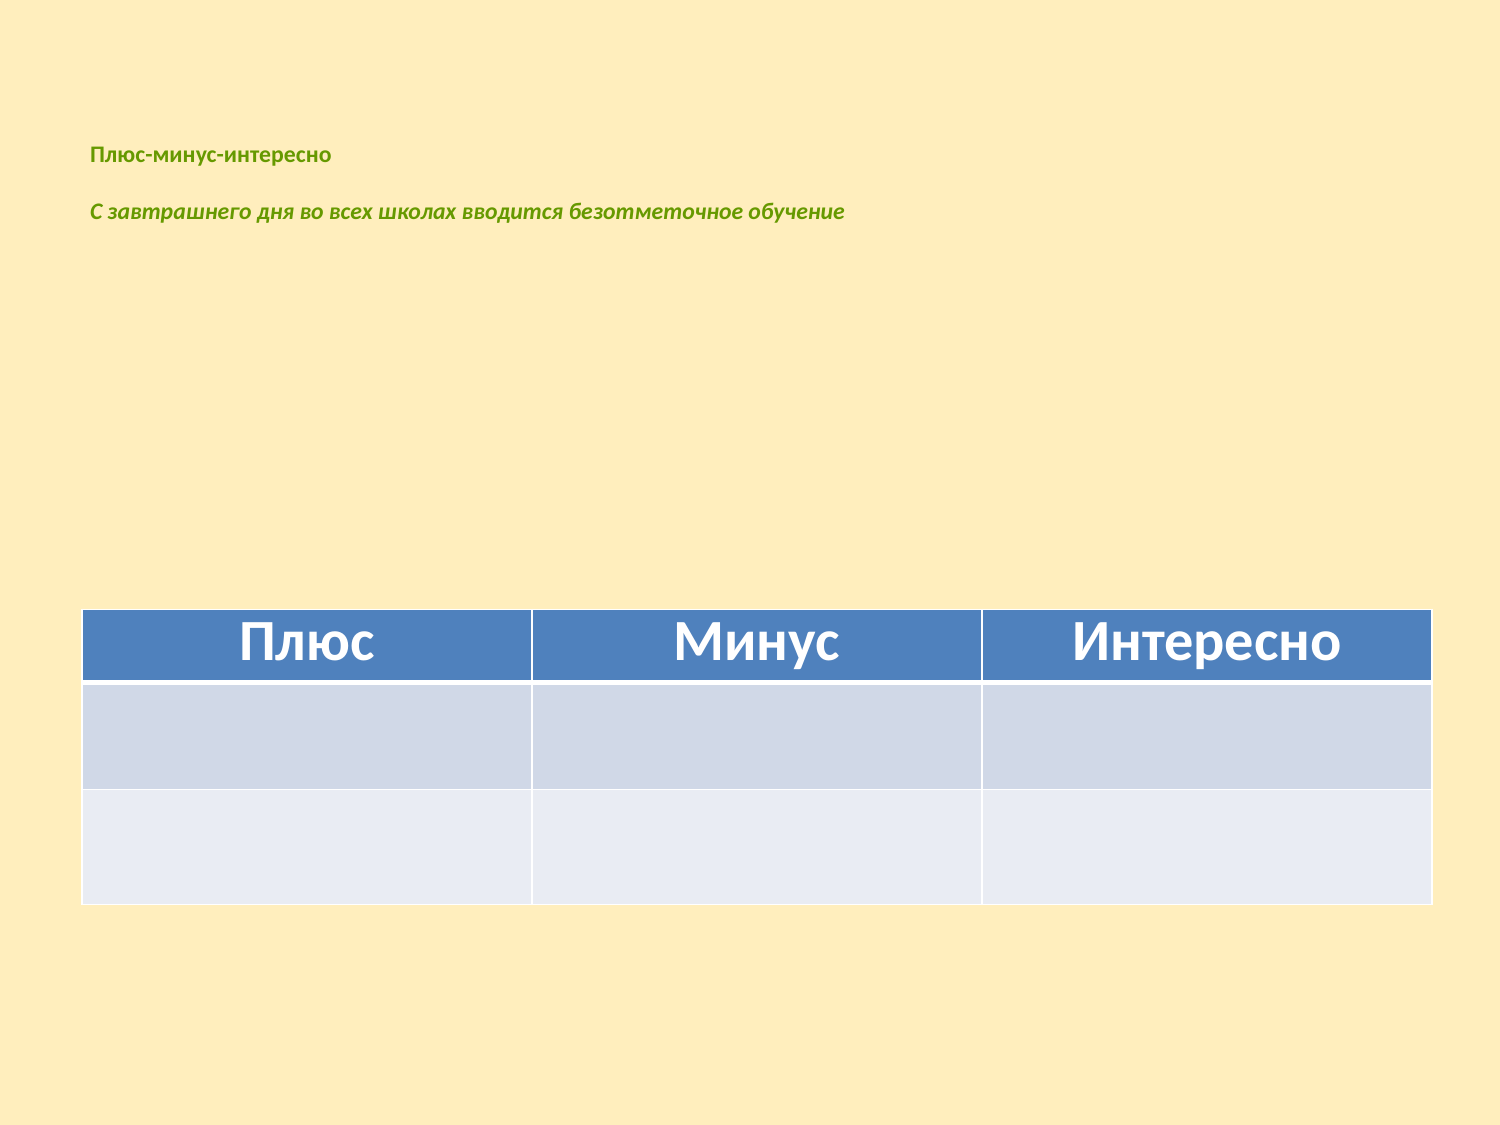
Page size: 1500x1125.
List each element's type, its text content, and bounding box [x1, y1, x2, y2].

table_header Интересно [983, 610, 1431, 680]
title Плюс-минус-интересно С завтрашнего дня во всех школах вводится безотметочное обучение [75, 45, 1425, 233]
table_cell [983, 685, 1431, 789]
table_header Плюс [83, 610, 531, 680]
table_cell [533, 685, 981, 789]
table_header Минус [533, 610, 981, 680]
table_cell [983, 790, 1431, 904]
table_cell [533, 790, 981, 904]
table_cell [83, 685, 531, 789]
table_cell [83, 790, 531, 904]
